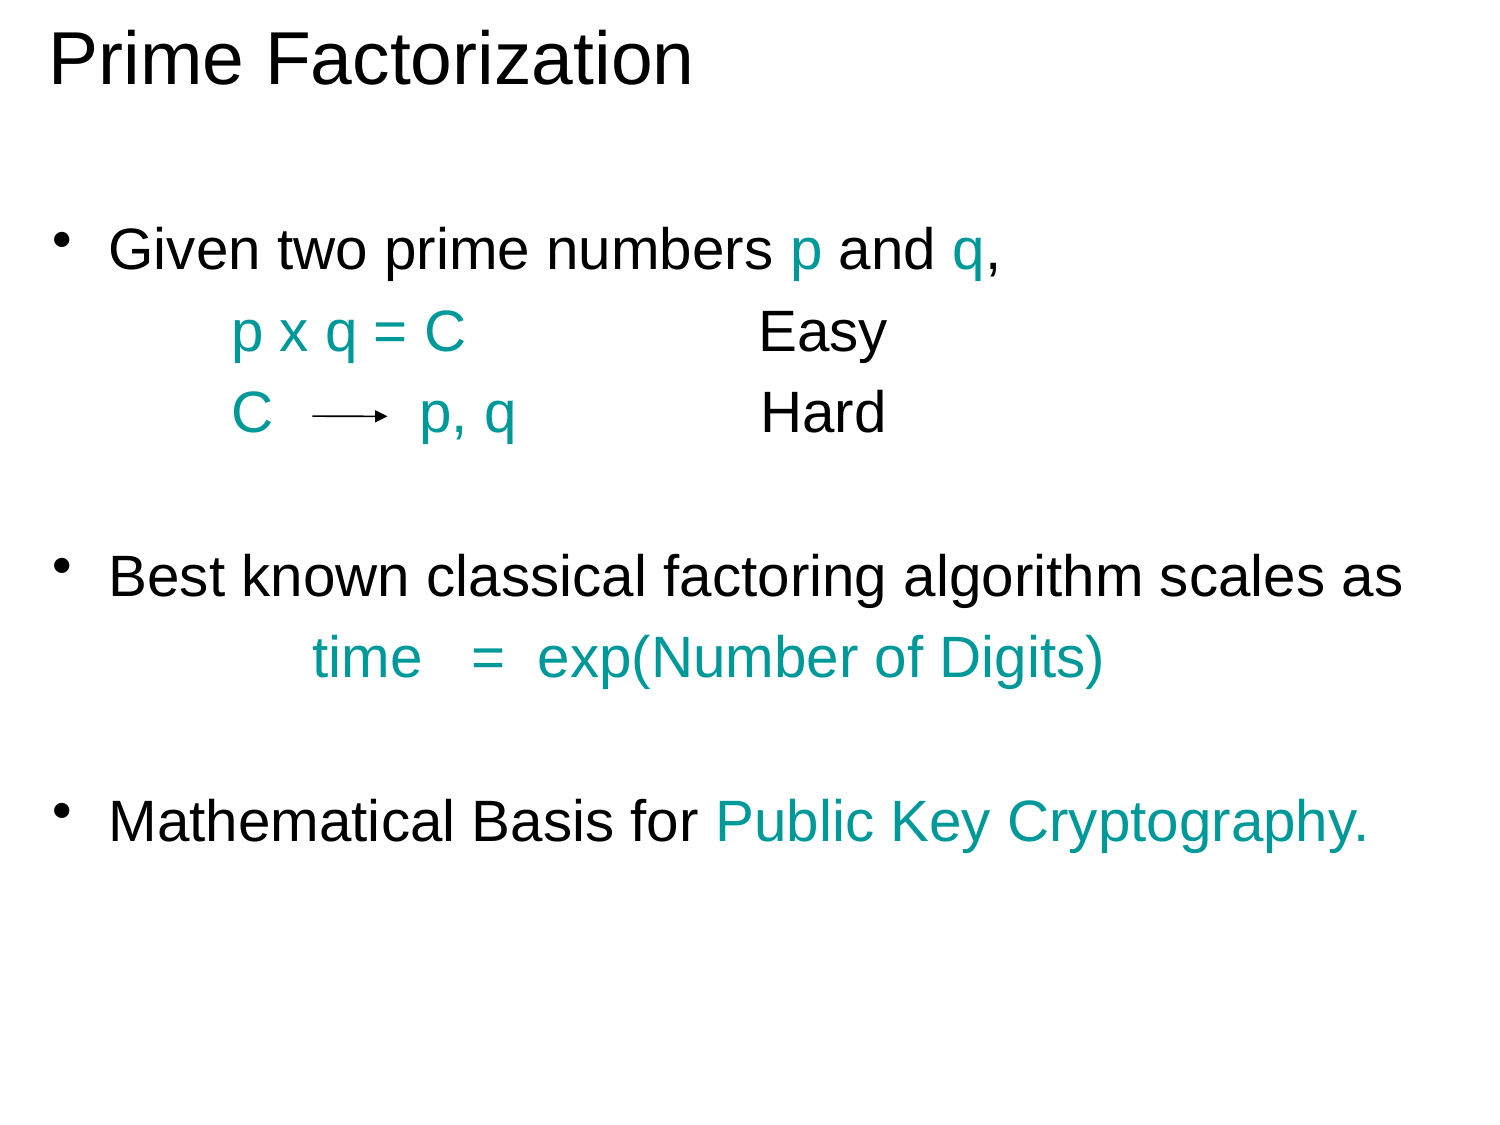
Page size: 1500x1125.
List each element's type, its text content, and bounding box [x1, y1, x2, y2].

list Given two prime numbers p and q, p x q = C Easy C p, q Hard Best known classical factoring algorithm scales as time = exp(Number of Digits) Mathematical Basis for Public Key Cryptography. [37, 203, 1426, 954]
text_box Prime Factorization [33, 1, 710, 107]
text_box [312, 410, 388, 423]
